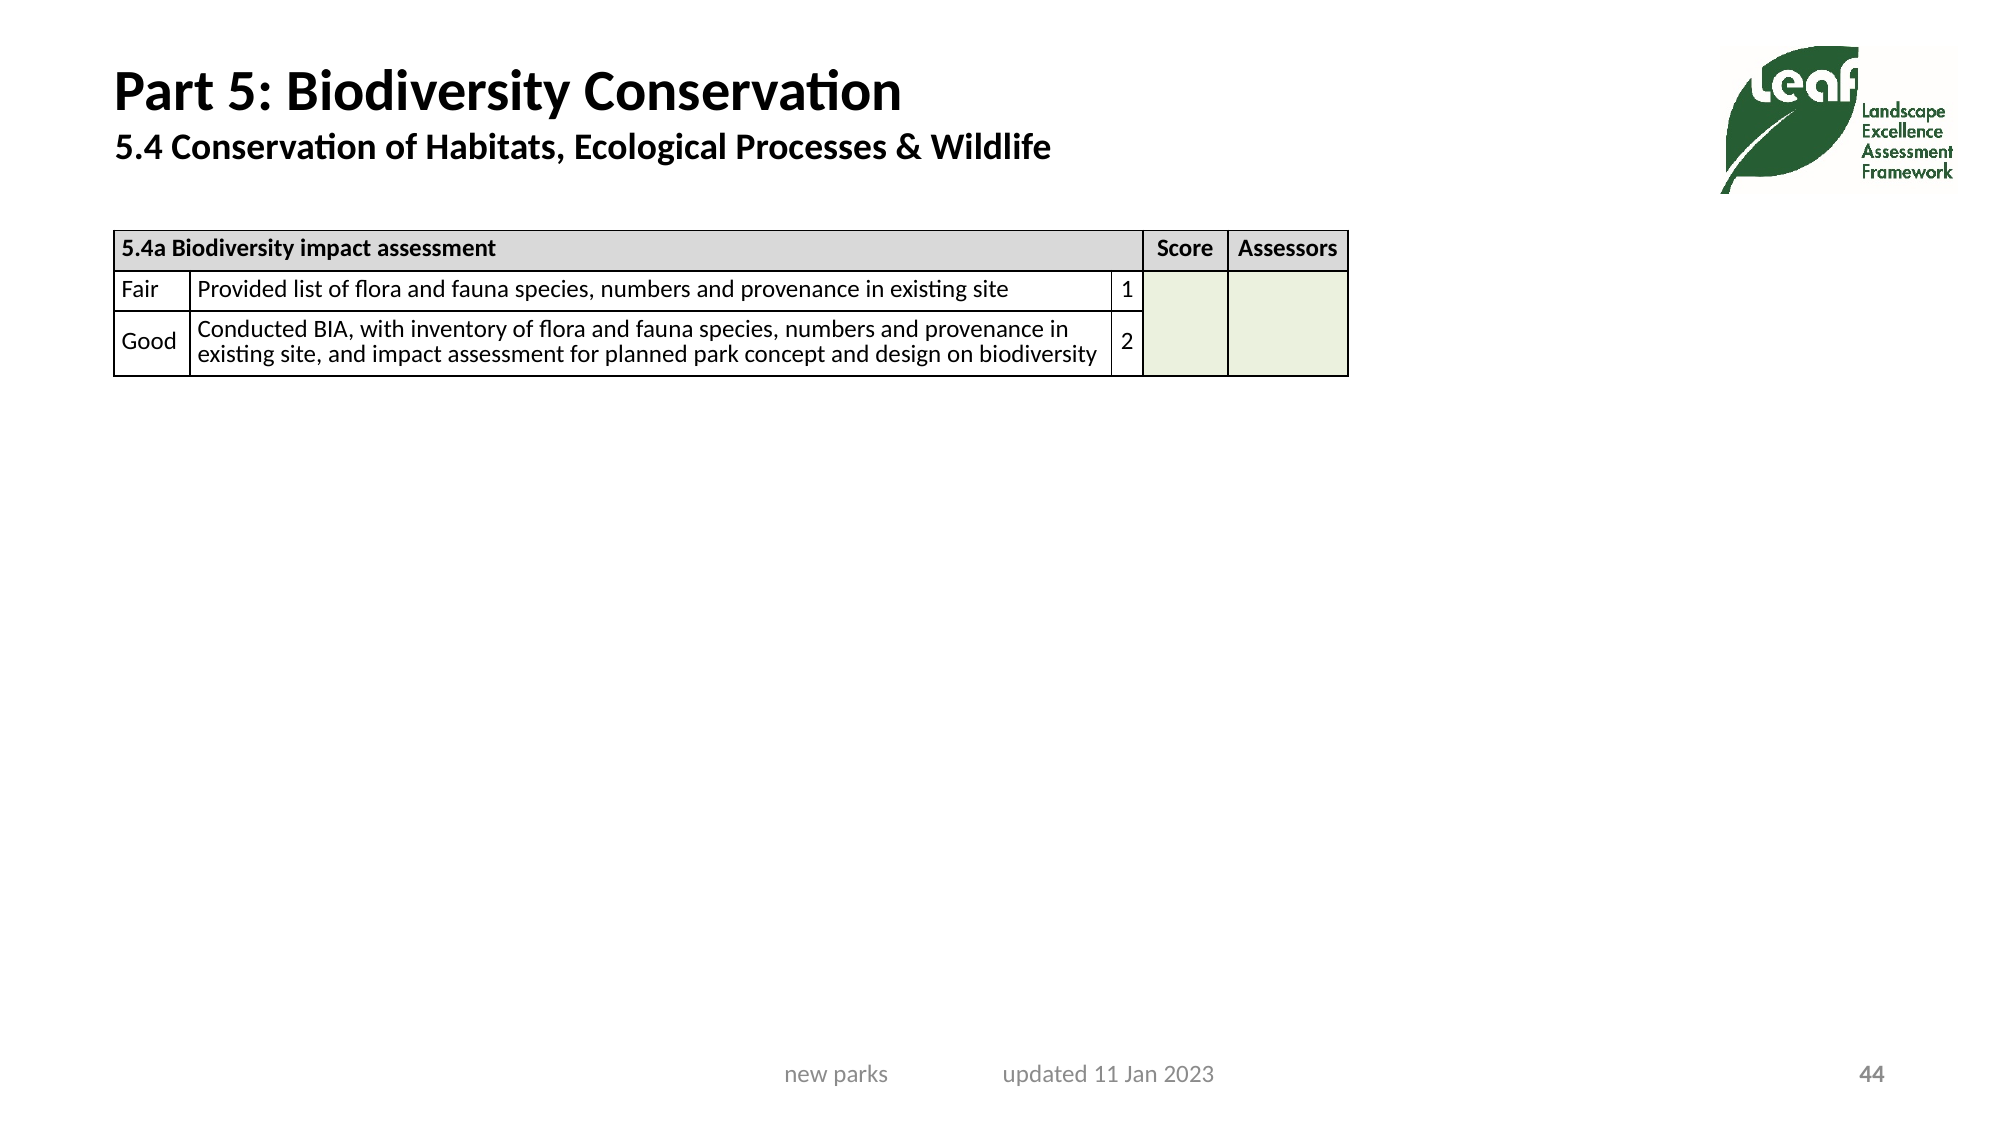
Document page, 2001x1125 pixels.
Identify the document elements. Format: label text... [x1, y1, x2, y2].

picture [1720, 46, 1958, 194]
slide_number 44 [1433, 1042, 1900, 1103]
table_header Score [1144, 231, 1227, 270]
title Part 5: Biodiversity Conservation 5.4 Conservation of Habitats, Ecological Processes & Wildlife [99, 45, 1655, 194]
table_cell Good [115, 312, 189, 375]
table_cell Fair [115, 272, 189, 310]
table_cell Conducted BIA, with inventory of flora and fauna species, numbers and provenance in existing site, and impact assessment for planned park concept and design on biodiversity [191, 312, 1111, 375]
footer new parks updated 11 Jan 2023 [683, 1042, 1317, 1103]
table_cell Provided list of flora and fauna species, numbers and provenance in existing site [191, 272, 1111, 310]
table_cell [1144, 272, 1227, 375]
table_cell [1229, 272, 1347, 375]
table_cell 2 [1112, 312, 1142, 375]
table_header Assessors [1229, 231, 1347, 270]
table_cell 1 [1112, 272, 1142, 310]
table_header 5.4a Biodiversity impact assessment [115, 231, 1142, 270]
